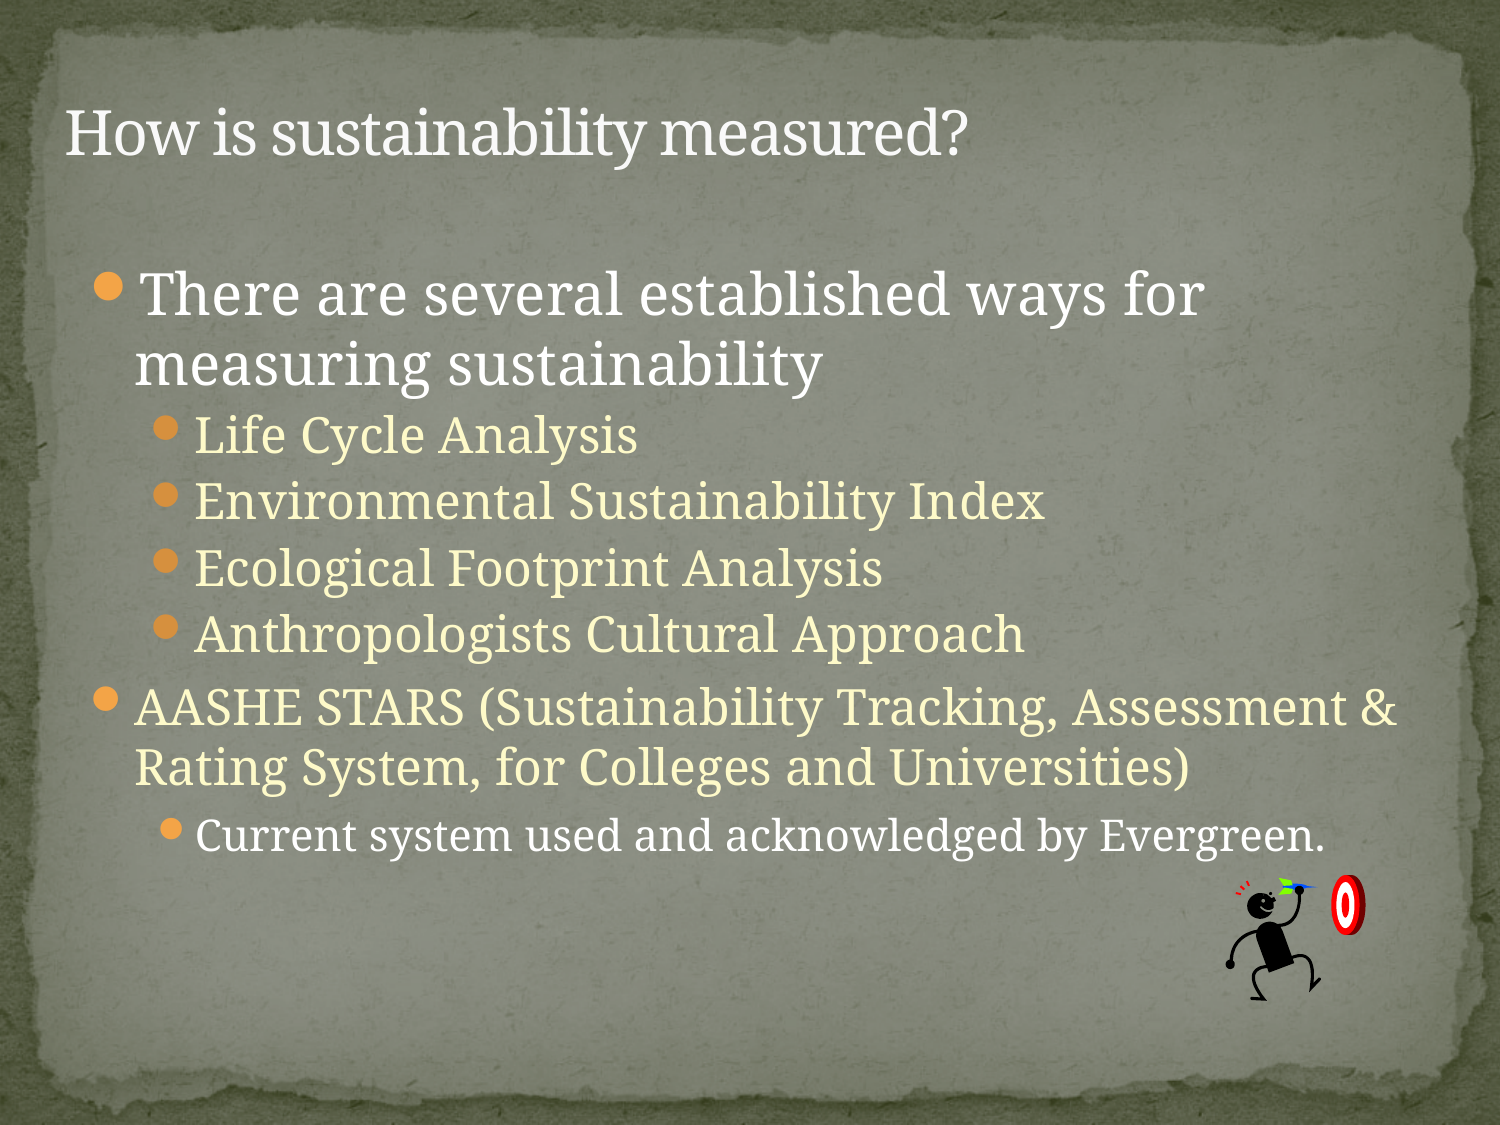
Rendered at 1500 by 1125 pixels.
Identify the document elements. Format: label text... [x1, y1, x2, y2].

title How is sustainability measured? [49, 62, 1475, 175]
list There are several established ways for measuring sustainability Life Cycle Analysis Environmental Sustainability Index Ecological Footprint Analysis Anthropologists Cultural Approach AASHE STARS (Sustainability Tracking, Assessment & Rating System, for Colleges and Universities) Current system used and acknowledged by Evergreen. [75, 249, 1425, 1000]
picture [1225, 876, 1364, 1001]
